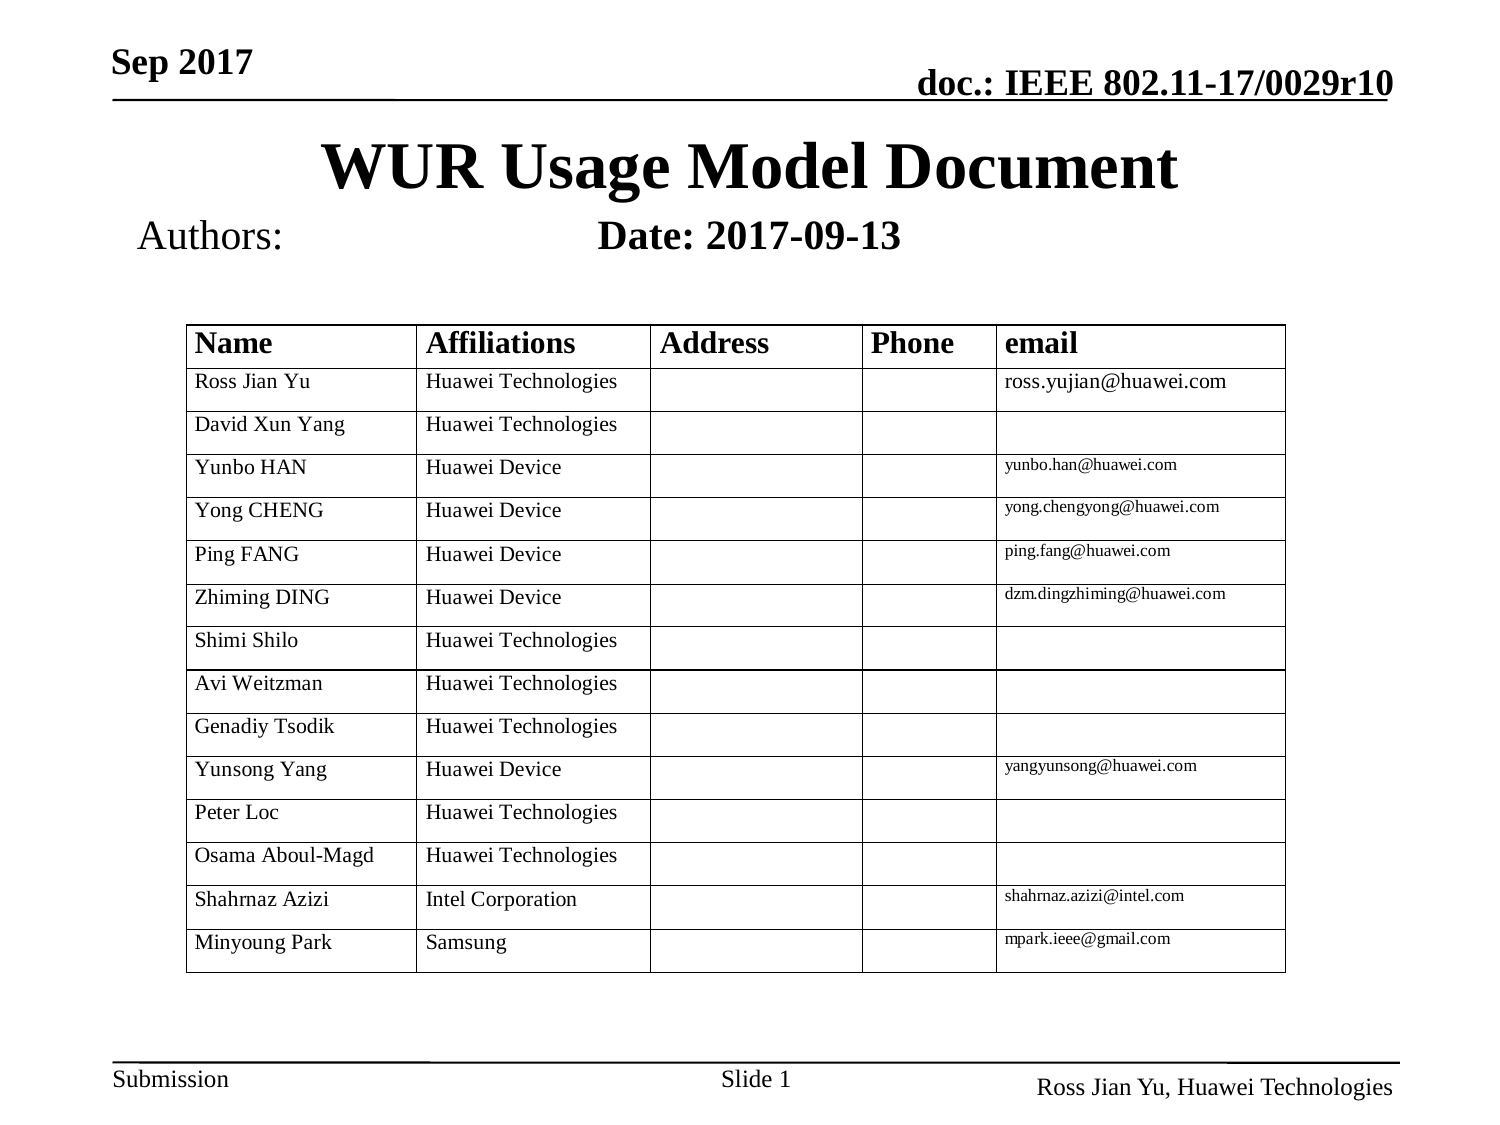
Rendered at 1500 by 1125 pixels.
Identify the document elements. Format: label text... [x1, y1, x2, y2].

text_box Sep 2017 [110, 37, 419, 83]
text_box Authors: [121, 199, 360, 263]
title WUR Usage Model Document [112, 74, 1388, 199]
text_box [174, 324, 1336, 1073]
slide_number Slide 1 [712, 1081, 800, 1123]
list Date: 2017-09-13 [112, 199, 1388, 276]
text_box Ross Jian Yu, Huawei Technologies [871, 1070, 1394, 1100]
